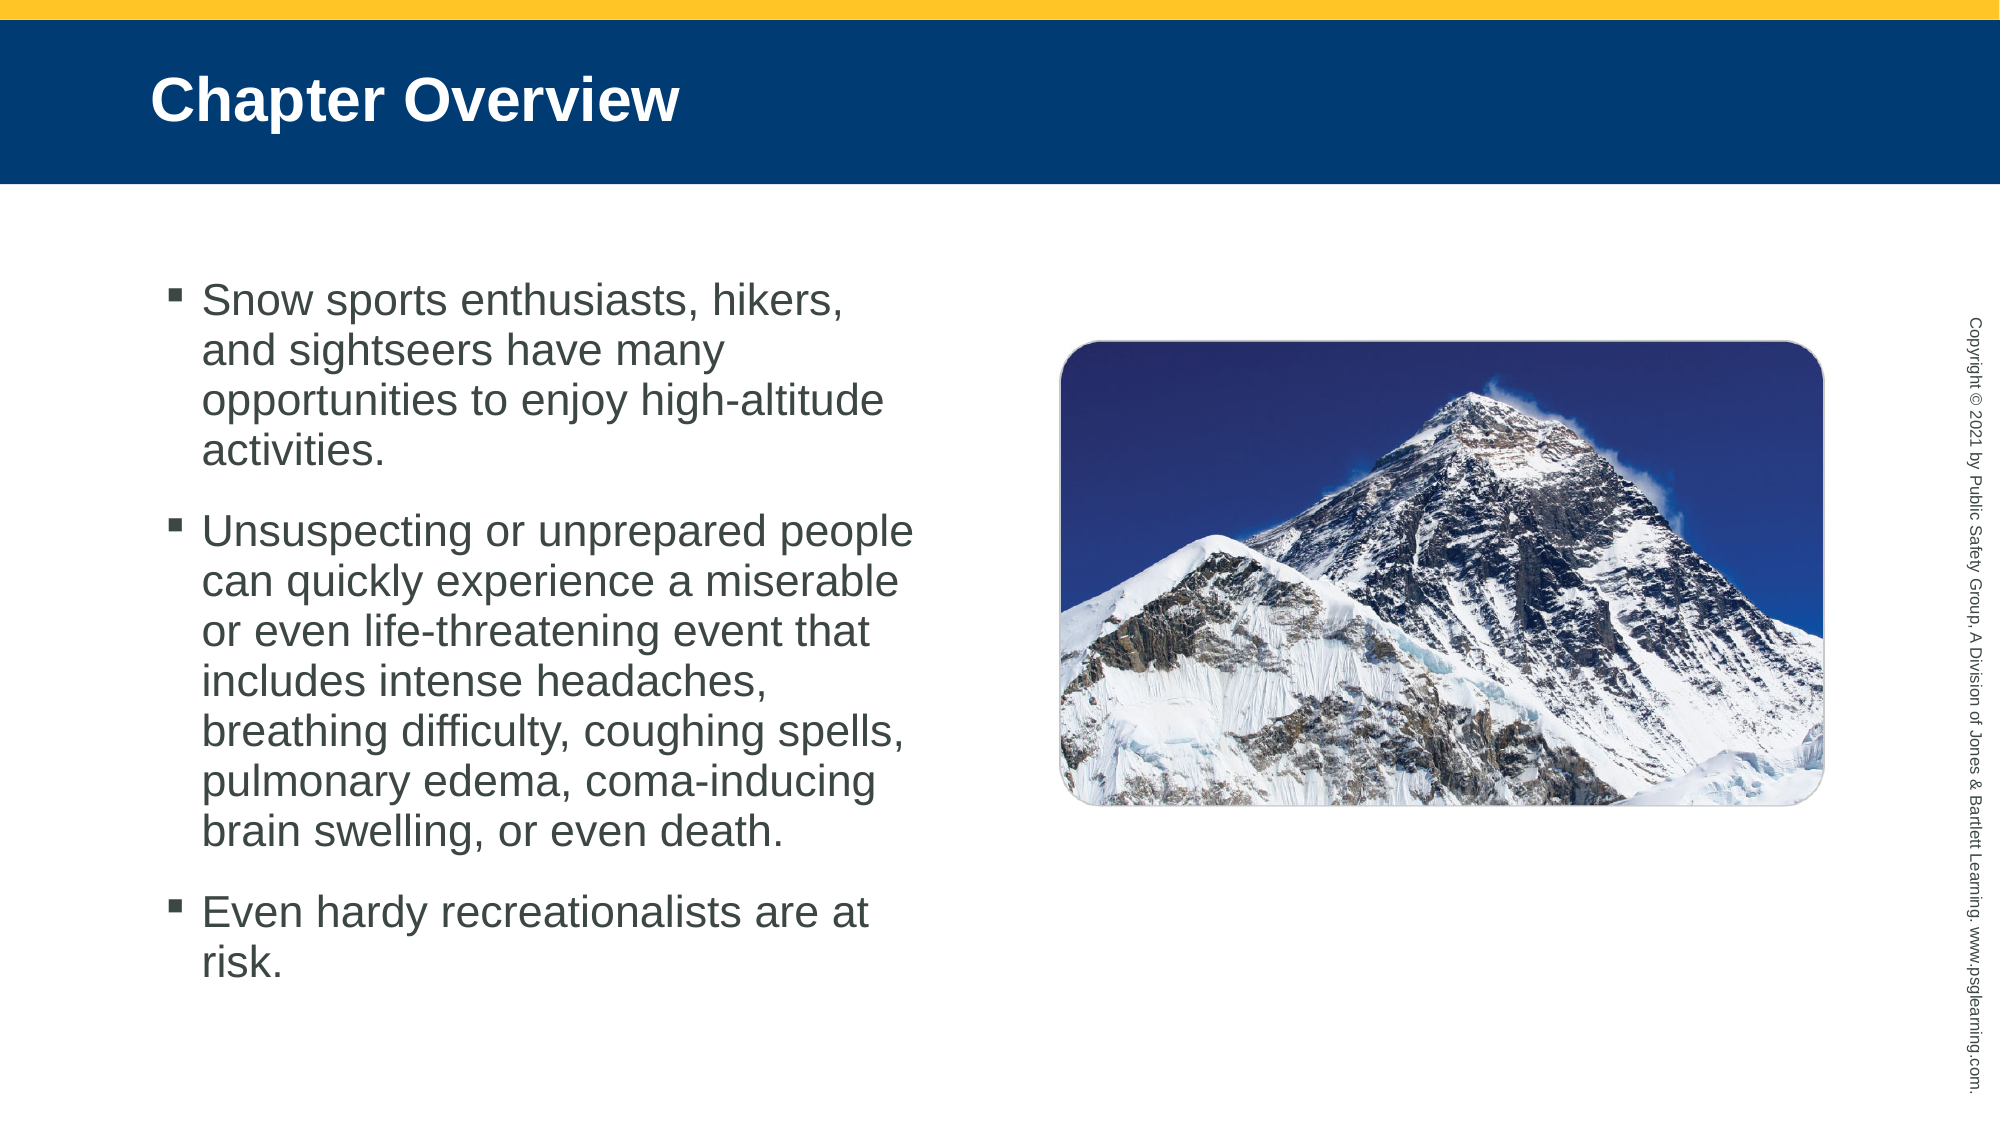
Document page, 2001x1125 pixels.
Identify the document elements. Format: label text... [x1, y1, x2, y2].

picture [1049, 325, 1836, 815]
title Chapter Overview [0, 19, 2000, 185]
list Snow sports enthusiasts, hikers, and sightseers have many opportunities to enjoy high-altitude activities. Unsuspecting or unprepared people can quickly experience a miserable or even life-threatening event that includes intense headaches, breathing difficulty, coughing spells, pulmonary edema, coma-inducing brain swelling, or even death. Even hardy recreationalists are at risk. [150, 267, 947, 1044]
